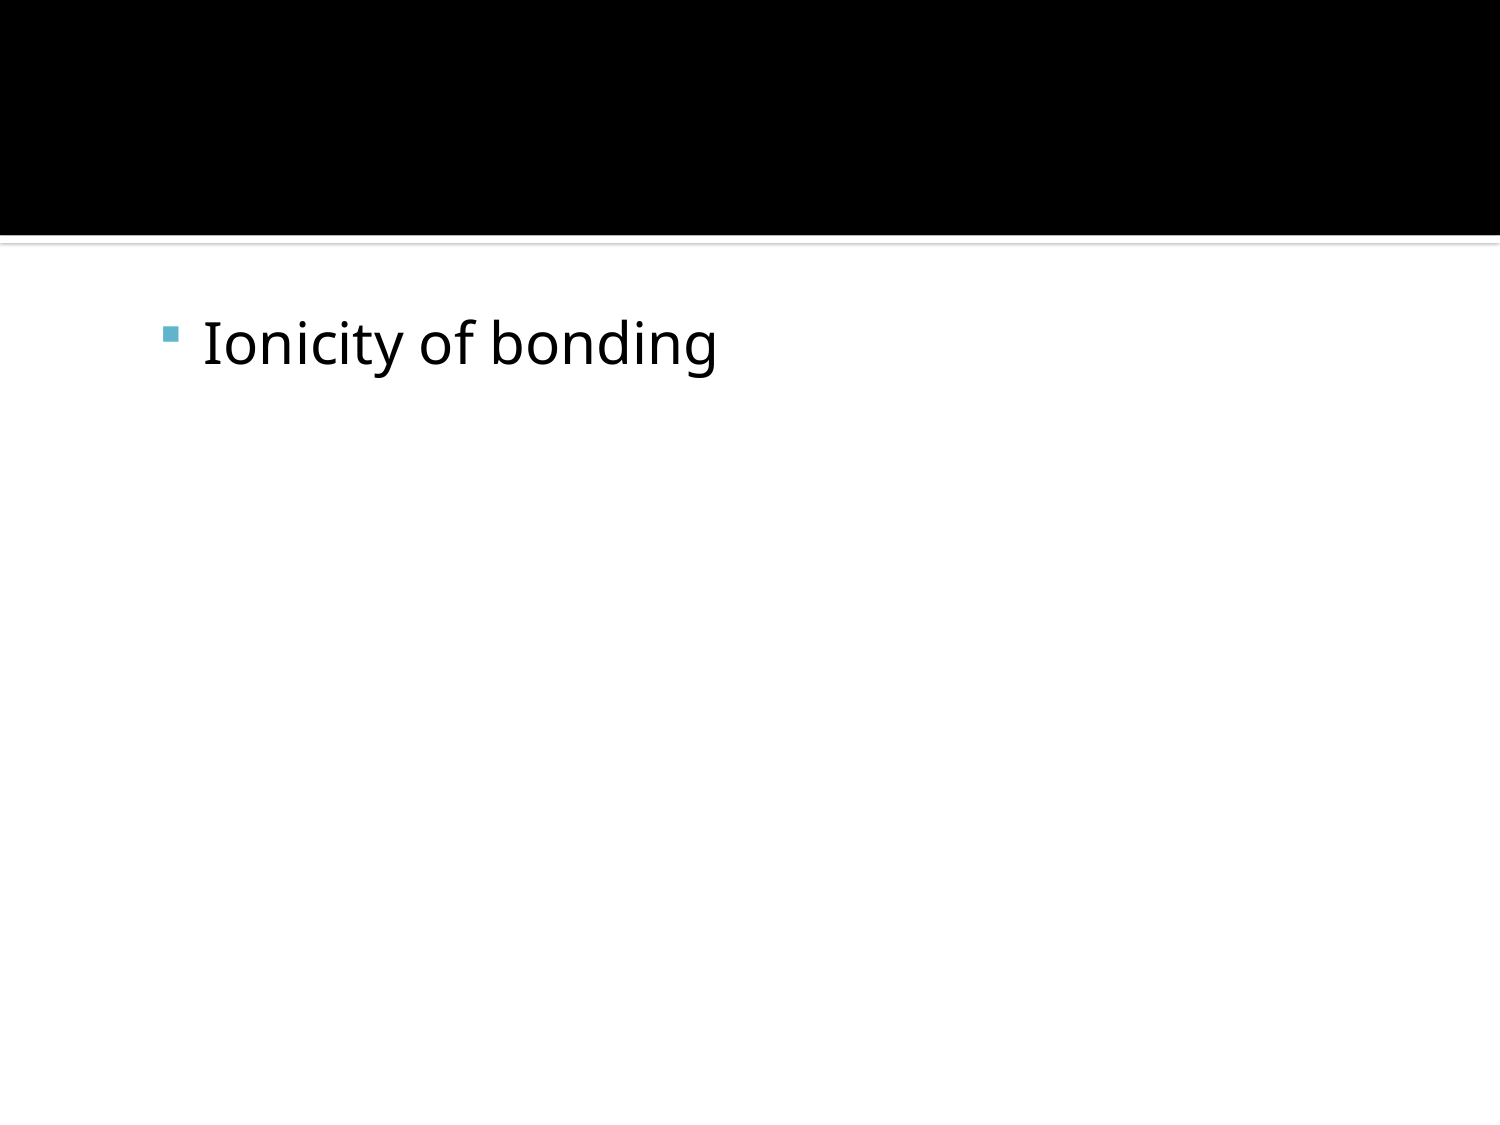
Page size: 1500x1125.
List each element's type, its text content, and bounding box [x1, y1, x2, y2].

list Ionicity of bonding [75, 291, 1425, 1050]
